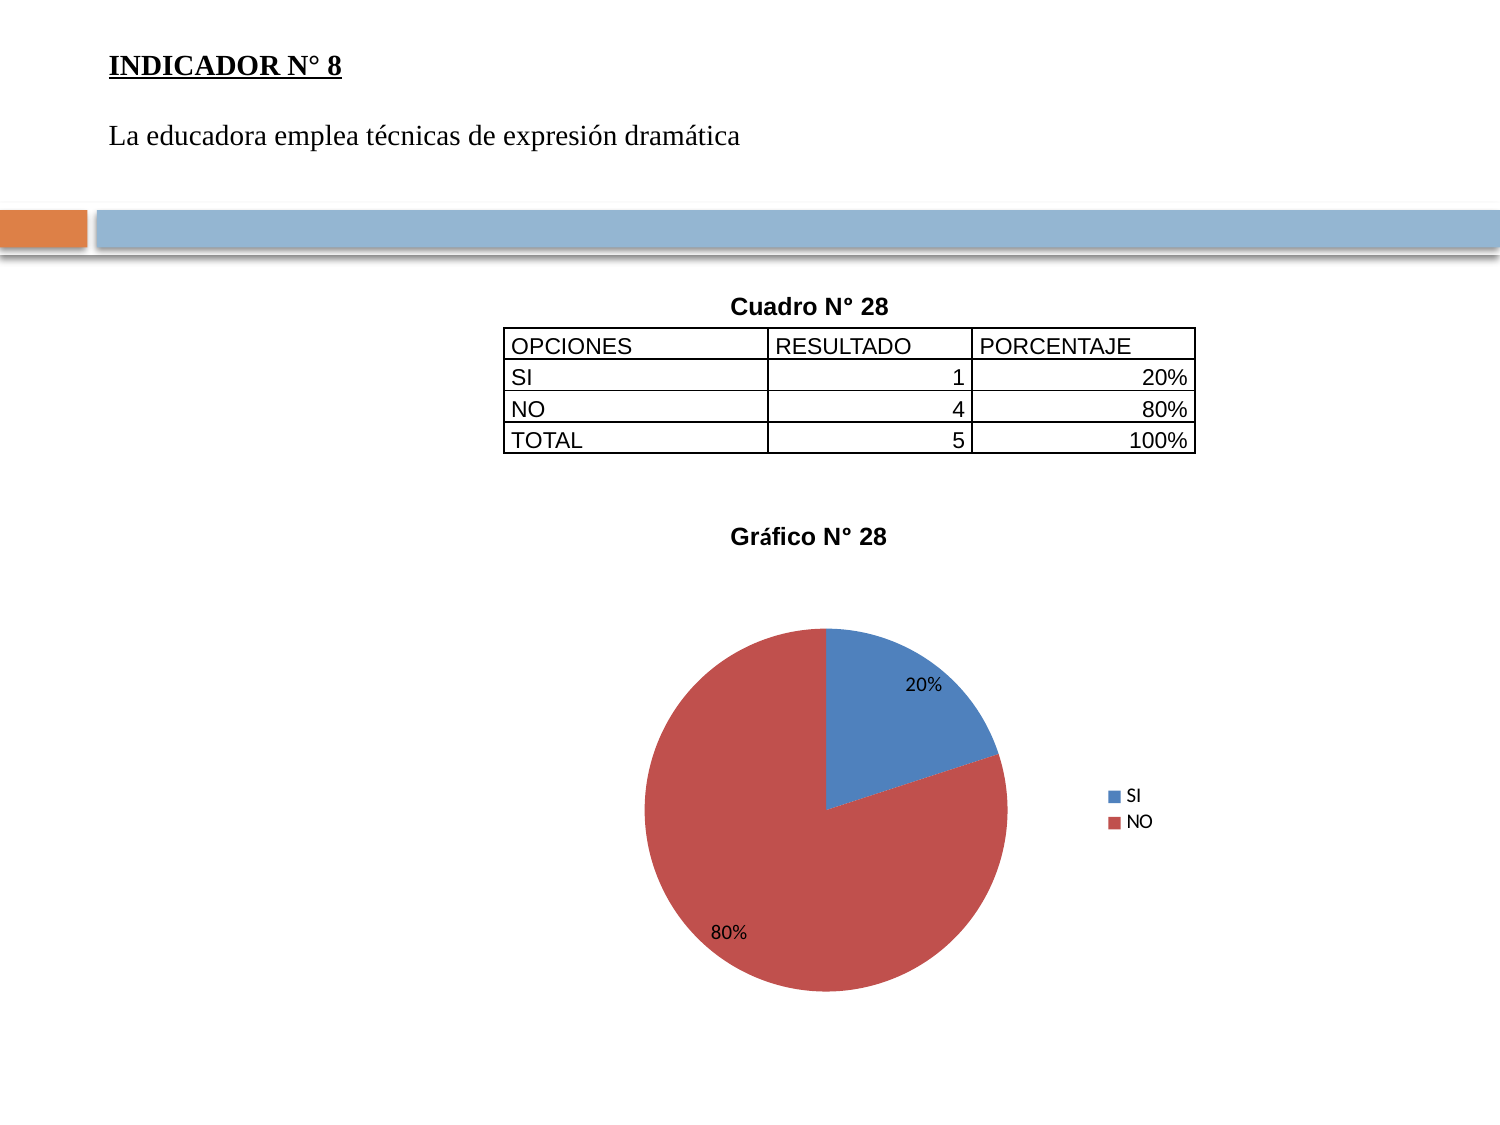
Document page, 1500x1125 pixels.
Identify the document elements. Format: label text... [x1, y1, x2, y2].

table_cell SI [505, 360, 715, 390]
table_cell TOTAL [505, 423, 715, 452]
text_box Cuadro Nº 28 Gráfico Nº 28 [715, 455, 905, 603]
table_header OPCIONES [505, 329, 715, 358]
table_cell 100% [973, 423, 1194, 452]
table_cell 80% [973, 391, 1194, 421]
table_cell 4 [905, 391, 971, 421]
table_cell NO [505, 391, 715, 421]
text_box Cuadro Nº 28 Gráfico Nº 28 [715, 283, 905, 454]
table_cell 1 [905, 360, 971, 390]
table_header PORCENTAJE [973, 329, 1194, 358]
table_cell 5 [905, 423, 971, 452]
table_cell 20% [973, 360, 1194, 390]
title INDICADOR N° 8 La educadora emplea técnicas de expresión dramática [93, 35, 1432, 198]
table_header RESULTADO [905, 329, 971, 358]
chart [550, 620, 1173, 1000]
